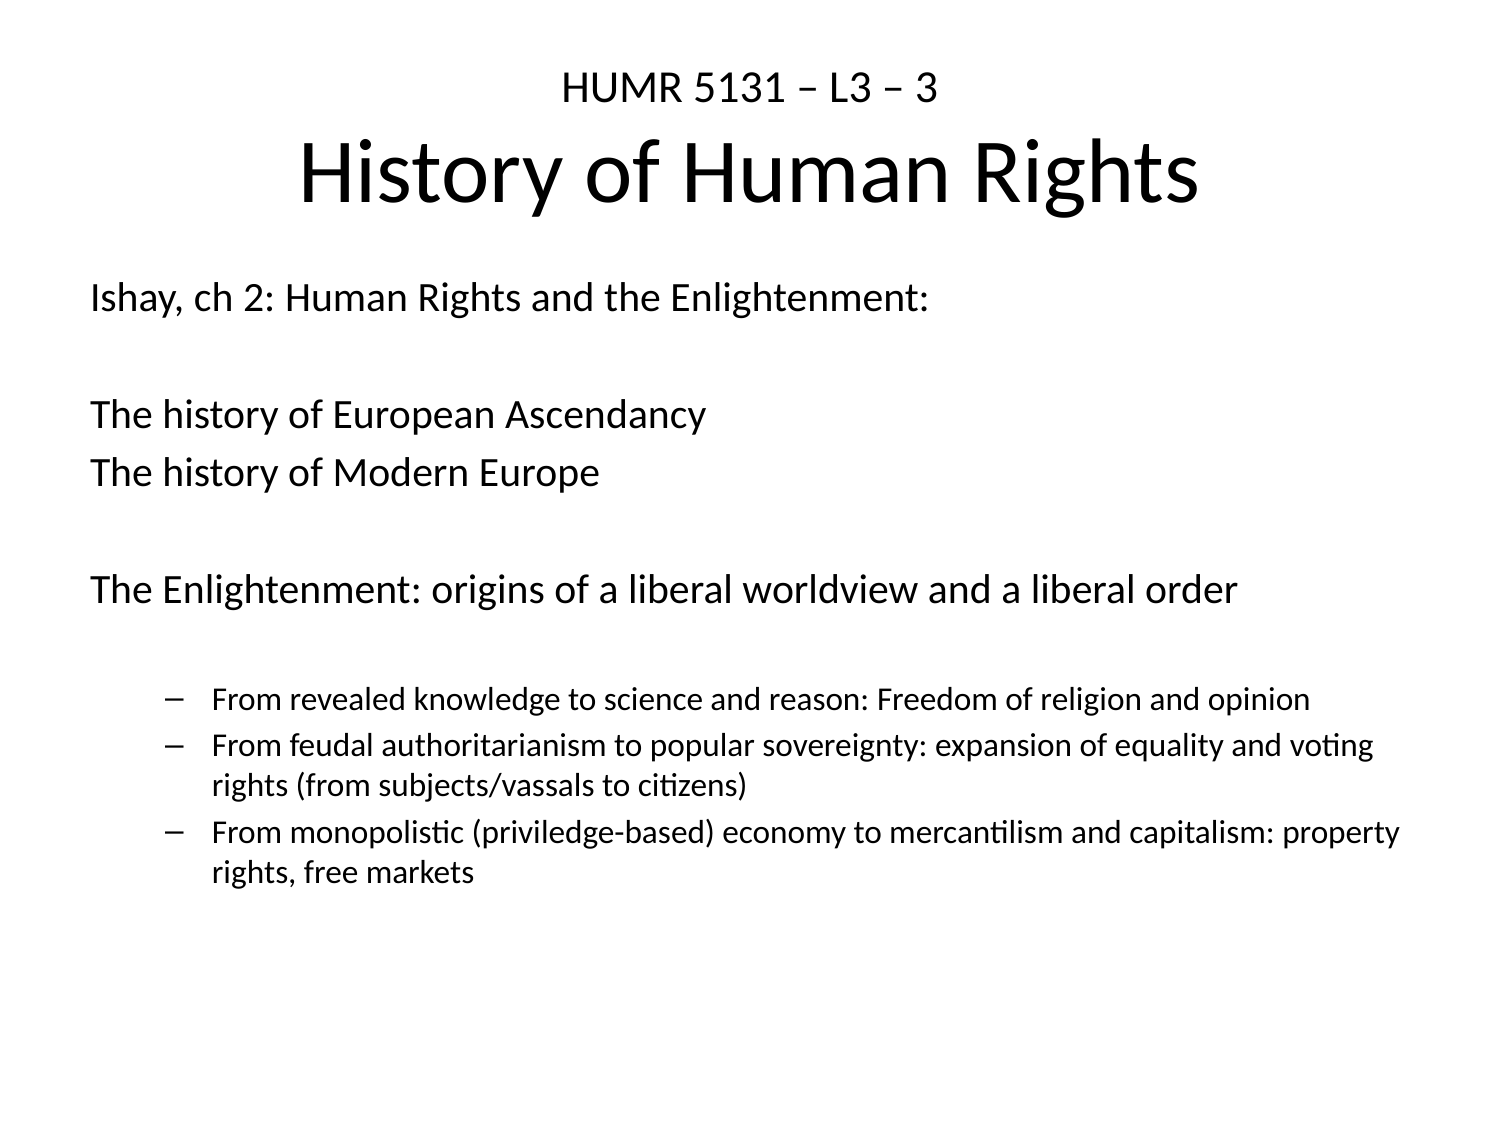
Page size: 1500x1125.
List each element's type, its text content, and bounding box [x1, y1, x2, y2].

title HUMR 5131 – L3 – 3 History of Human Rights [75, 45, 1425, 233]
list Ishay, ch 2: Human Rights and the Enlightenment: The history of European Ascendancy The history of Modern Europe The Enlightenment: origins of a liberal worldview and a liberal order From revealed knowledge to science and reason: Freedom of religion and opinion From feudal authoritarianism to popular sovereignty: expansion of equality and voting rights (from subjects/vassals to citizens) From monopolistic (priviledge-based) economy to mercantilism and capitalism: property rights, free markets [75, 262, 1425, 1005]
